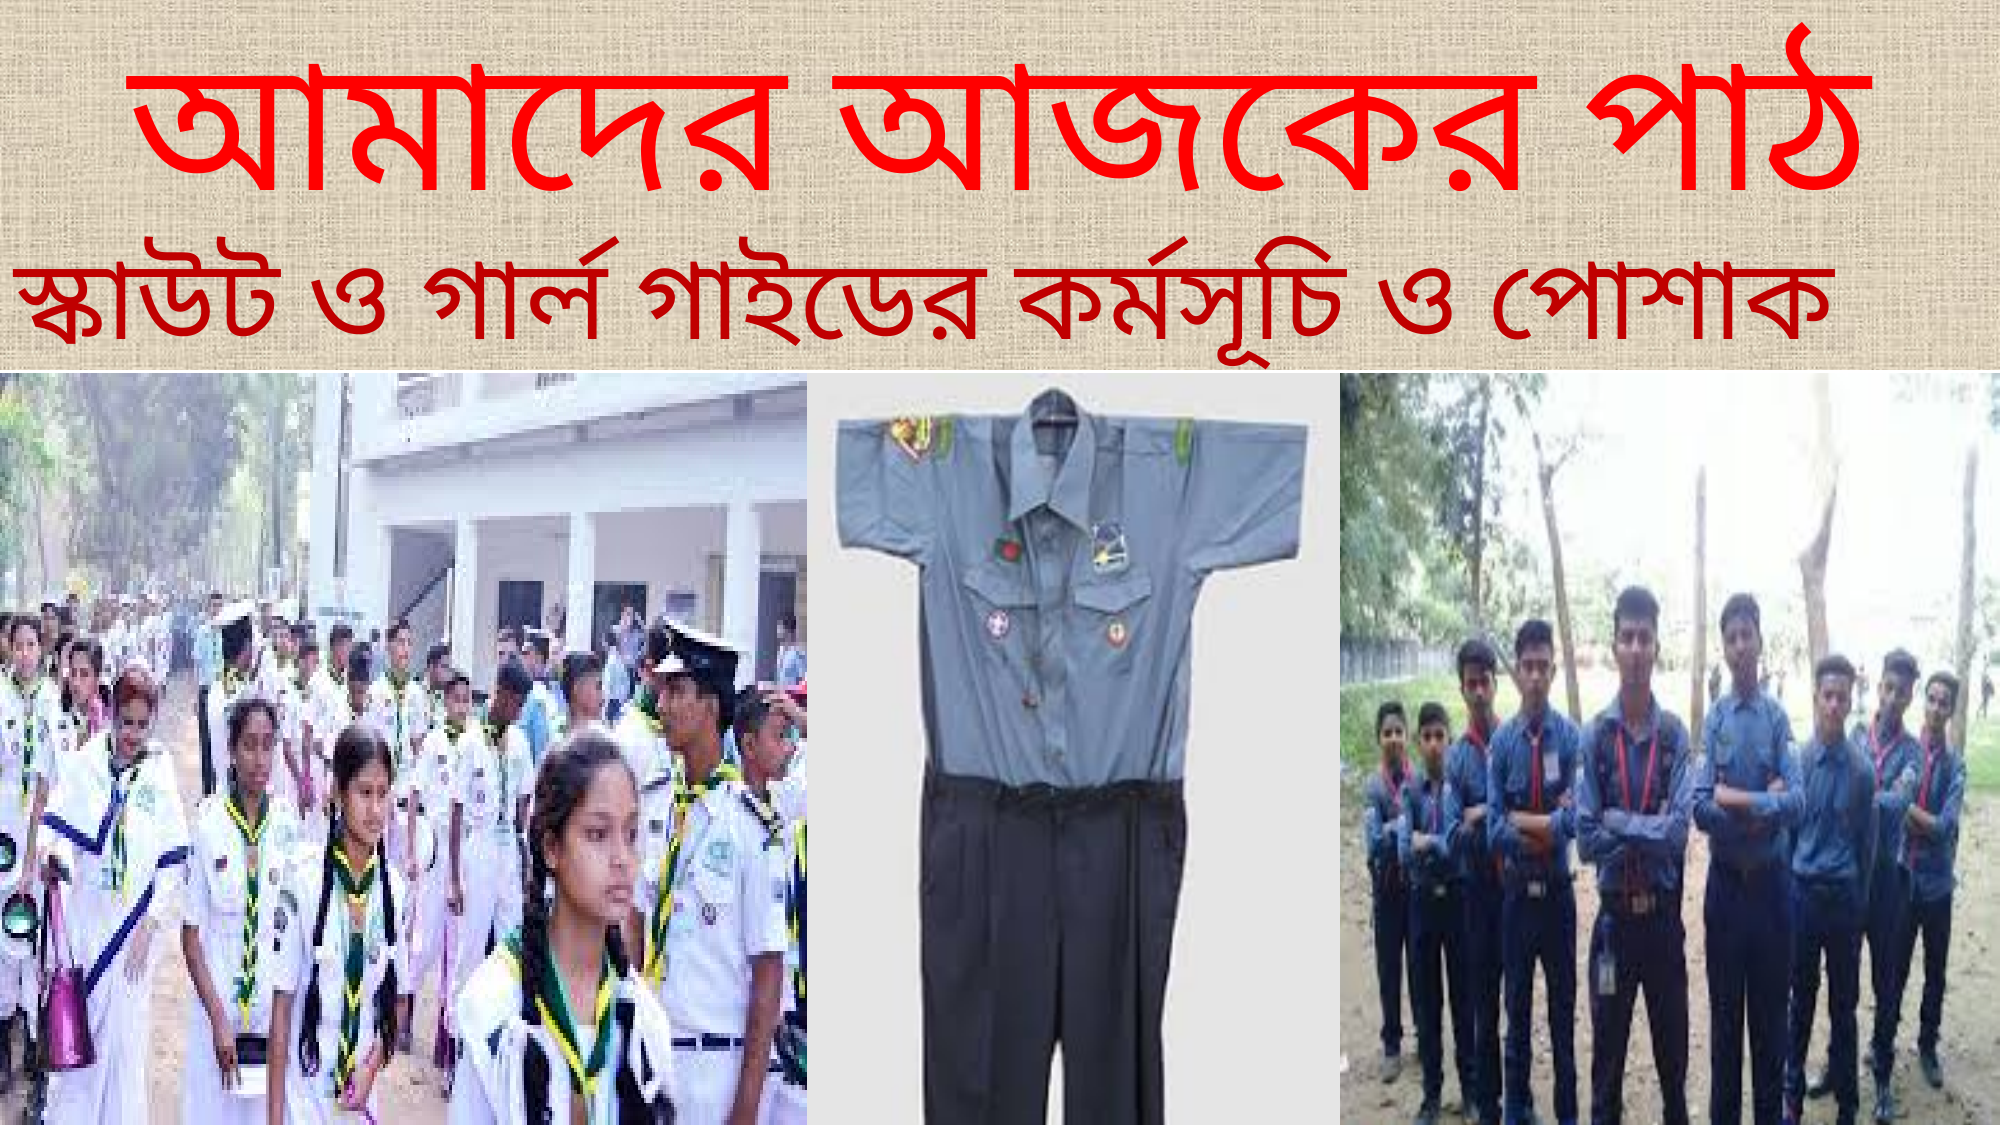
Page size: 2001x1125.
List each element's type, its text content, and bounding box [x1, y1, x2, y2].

text_box আমাদের আজকের পাঠ স্কাউট ও গার্ল গাইডের কর্মসূচি ও পোশাক [0, 0, 2000, 370]
picture [0, 373, 2000, 1125]
